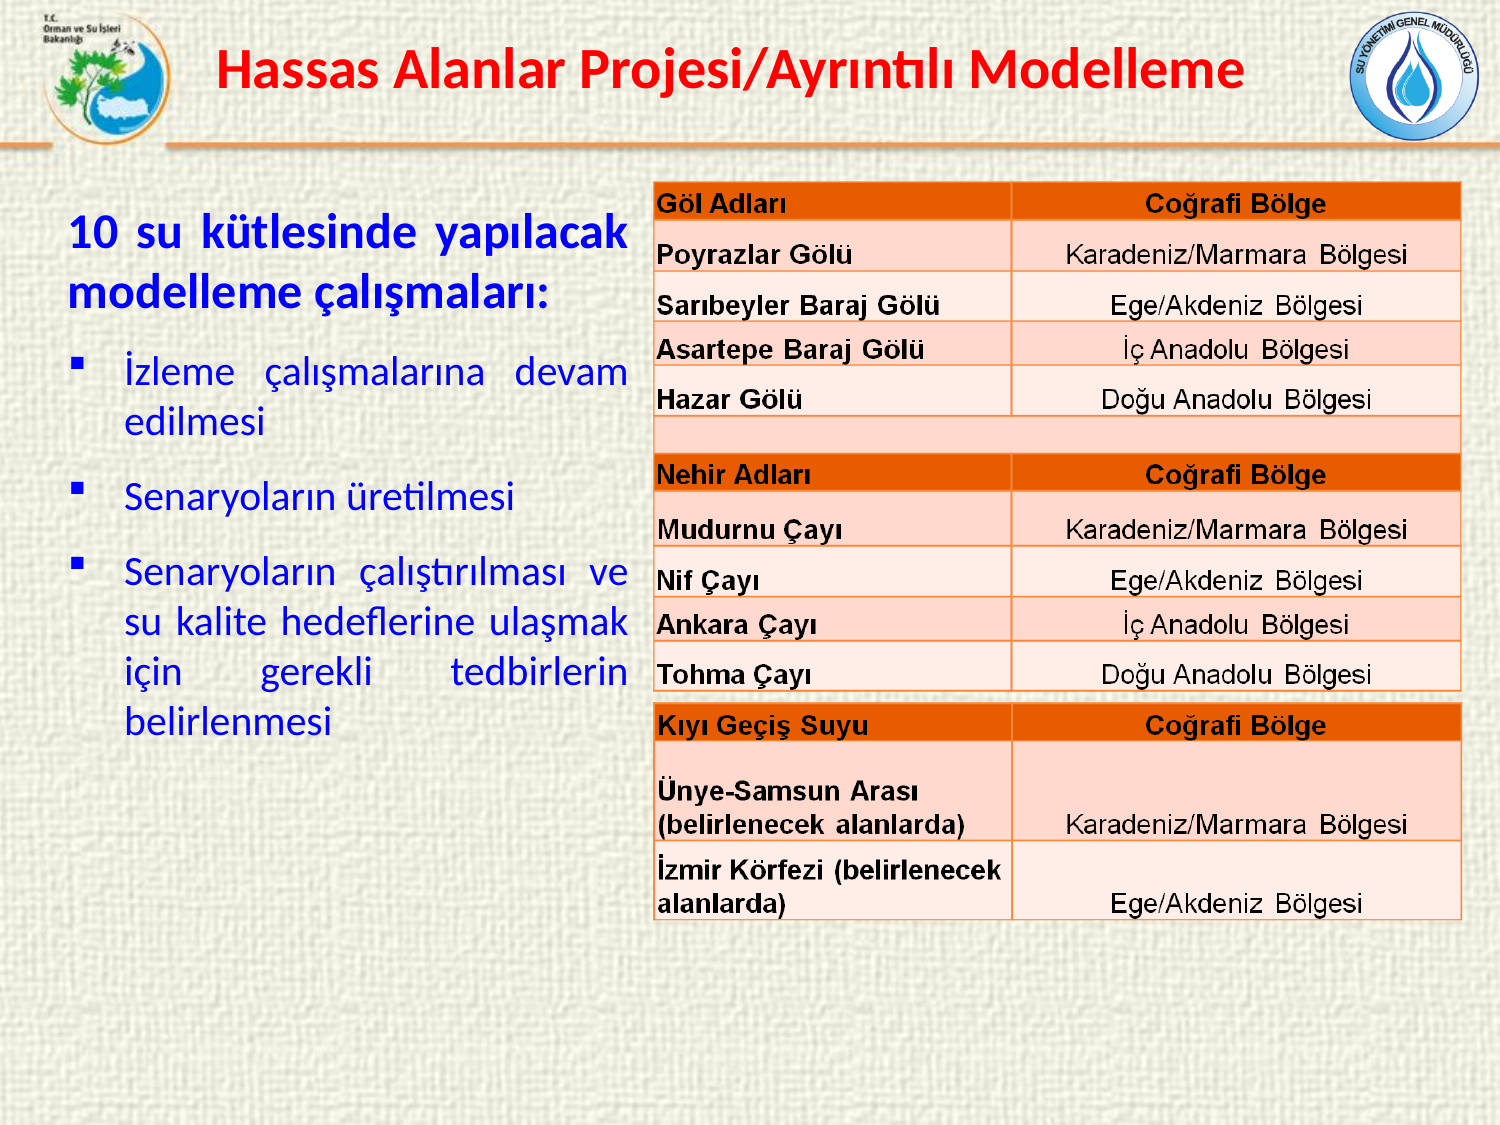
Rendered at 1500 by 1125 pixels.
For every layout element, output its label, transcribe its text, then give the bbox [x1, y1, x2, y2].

picture [0, 0, 1500, 1125]
text_box Hassas Alanlar Projesi/Ayrıntılı Modelleme [201, 22, 1262, 108]
text_box 10 su kütlesinde yapılacak modelleme çalışmaları: İzleme çalışmalarına devam edilmesi Senaryoların üretilmesi Senaryoların çalıştırılması ve su kalite hedeflerine ulaşmak için gerekli tedbirlerin belirlenmesi [53, 191, 638, 751]
